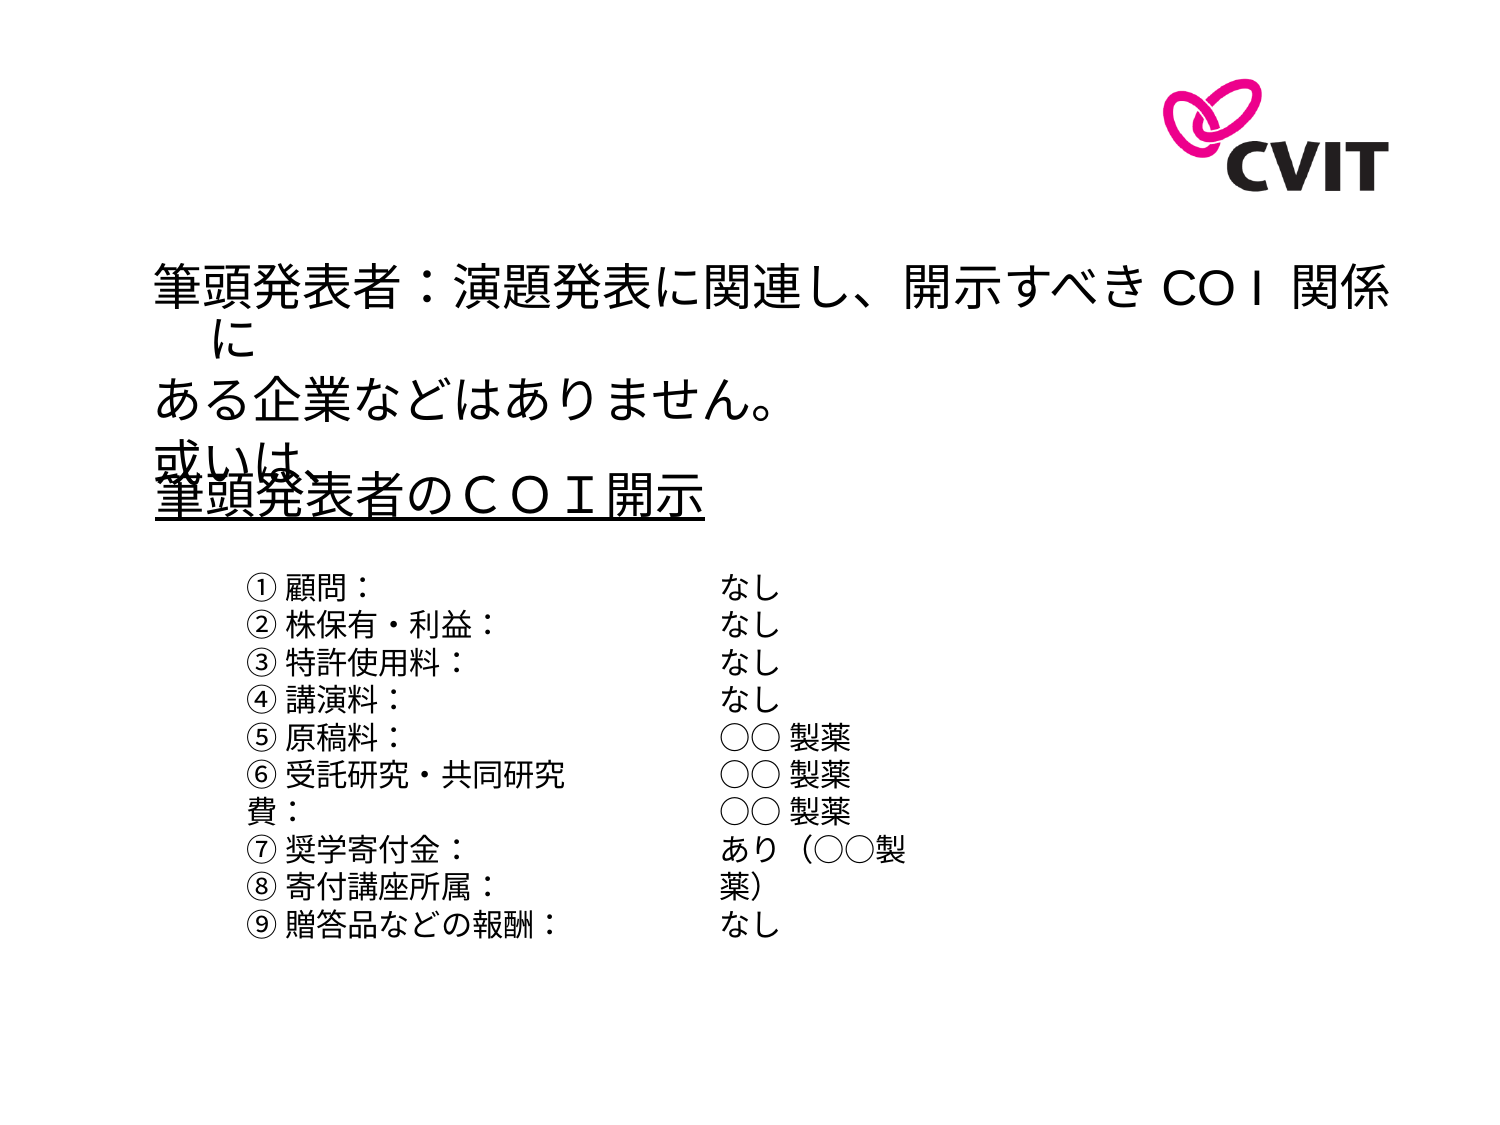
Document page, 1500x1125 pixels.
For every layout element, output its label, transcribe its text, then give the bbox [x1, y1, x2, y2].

picture [1139, 61, 1417, 227]
text_box なし なし なし なし ○○製薬 ○○製薬 ○○製薬 あり（○○製薬） なし [704, 560, 973, 950]
text_box 筆頭発表者のＣＯＩ開示 [140, 467, 721, 531]
text_box ①顧問： ②株保有・利益： ③特許使用料： ④講演料： ⑤原稿料： ⑥受託研究・共同研究費： ⑦奨学寄付金： ⑧寄付講座所属： ⑨贈答品などの報酬： [231, 560, 620, 950]
text_box 筆頭発表者：演題発表に関連し、開示すべきCO I 関係に ある企業などはありません。 或いは、 [137, 255, 1417, 496]
